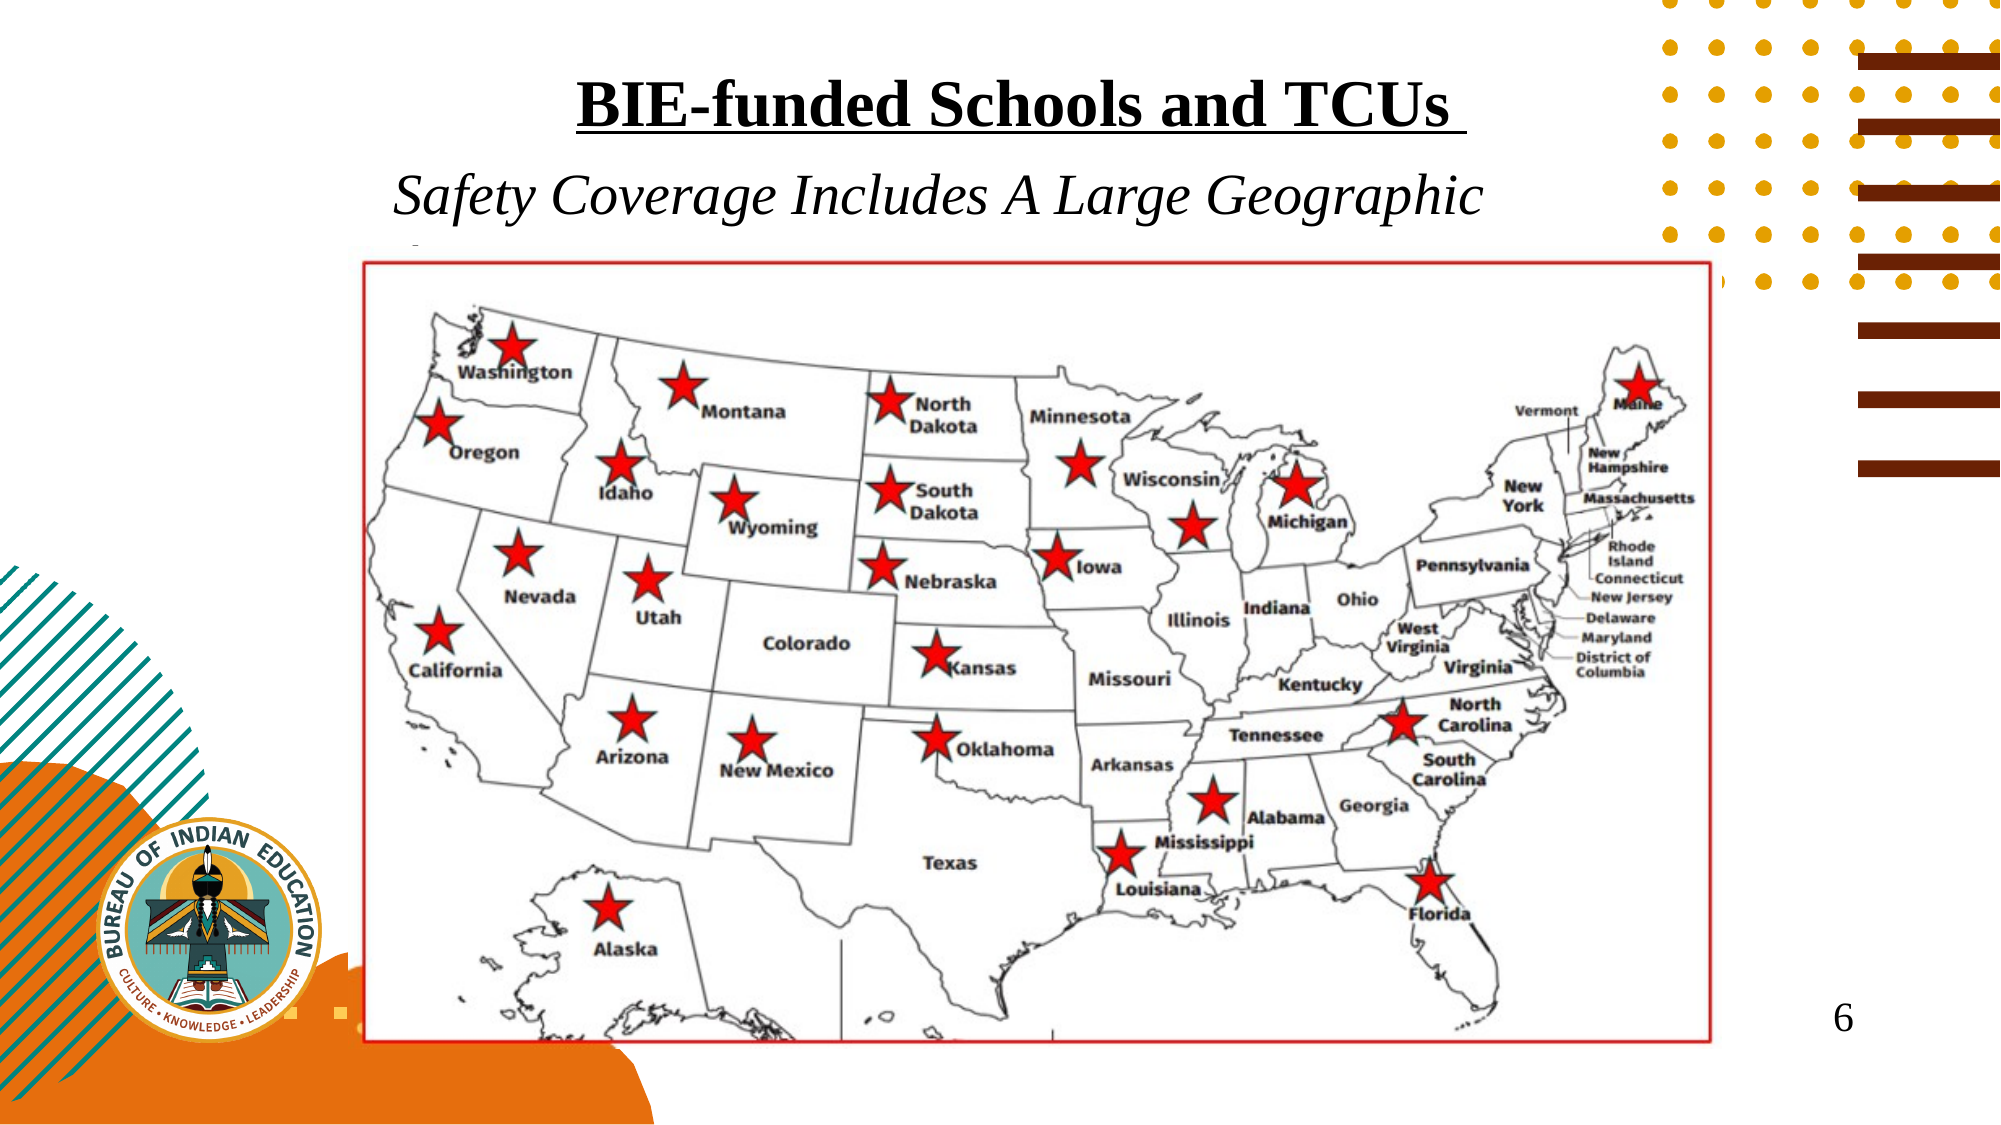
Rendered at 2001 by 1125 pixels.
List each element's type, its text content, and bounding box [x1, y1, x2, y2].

picture [1755, 39, 1772, 56]
picture [1755, 86, 1772, 103]
picture [1662, 180, 1678, 196]
picture [1755, 180, 1772, 196]
picture [1849, 180, 1865, 196]
picture [1895, 86, 1912, 103]
picture [1849, 226, 1865, 243]
picture [1849, 86, 1865, 103]
picture [1942, 273, 1959, 290]
picture [1802, 226, 1819, 243]
picture [1755, 133, 1772, 149]
picture [1989, 39, 2000, 53]
picture [1989, 273, 2000, 290]
picture [96, 817, 322, 1043]
picture [1989, 180, 2000, 184]
picture [1662, 39, 1678, 56]
picture [1802, 180, 1819, 196]
picture [1895, 39, 1912, 53]
picture [1895, 226, 1912, 243]
picture [1802, 39, 1819, 56]
text_box Safety Coverage Includes A Large Geographic Area [391, 154, 1609, 244]
picture [1942, 39, 1959, 53]
picture [1708, 39, 1725, 56]
picture [1802, 273, 1819, 290]
picture [1849, 133, 1865, 149]
picture [1755, 226, 1772, 243]
picture [1662, 133, 1678, 149]
picture [0, 565, 40, 614]
picture [1989, 86, 2000, 103]
picture [1989, 226, 2000, 243]
picture [1708, 226, 1725, 243]
picture [1895, 273, 1912, 290]
picture [348, 246, 1725, 1049]
text_box 6 [1831, 988, 1856, 1041]
picture [1708, 86, 1725, 103]
picture [1849, 273, 1865, 290]
picture [1662, 226, 1678, 243]
picture [1942, 226, 1959, 243]
title BIE-funded Schools and TCUs [574, 58, 1470, 154]
picture [1942, 180, 1959, 184]
picture [1942, 86, 1959, 103]
picture [1989, 136, 2000, 149]
picture [1708, 180, 1725, 196]
picture [1895, 136, 1912, 149]
picture [1662, 86, 1678, 103]
picture [1802, 86, 1819, 103]
picture [29, 603, 40, 614]
picture [1942, 136, 1959, 149]
picture [1708, 133, 1725, 149]
picture [1755, 273, 1772, 290]
picture [1802, 133, 1819, 149]
picture [1895, 180, 1912, 184]
picture [1849, 39, 1865, 56]
